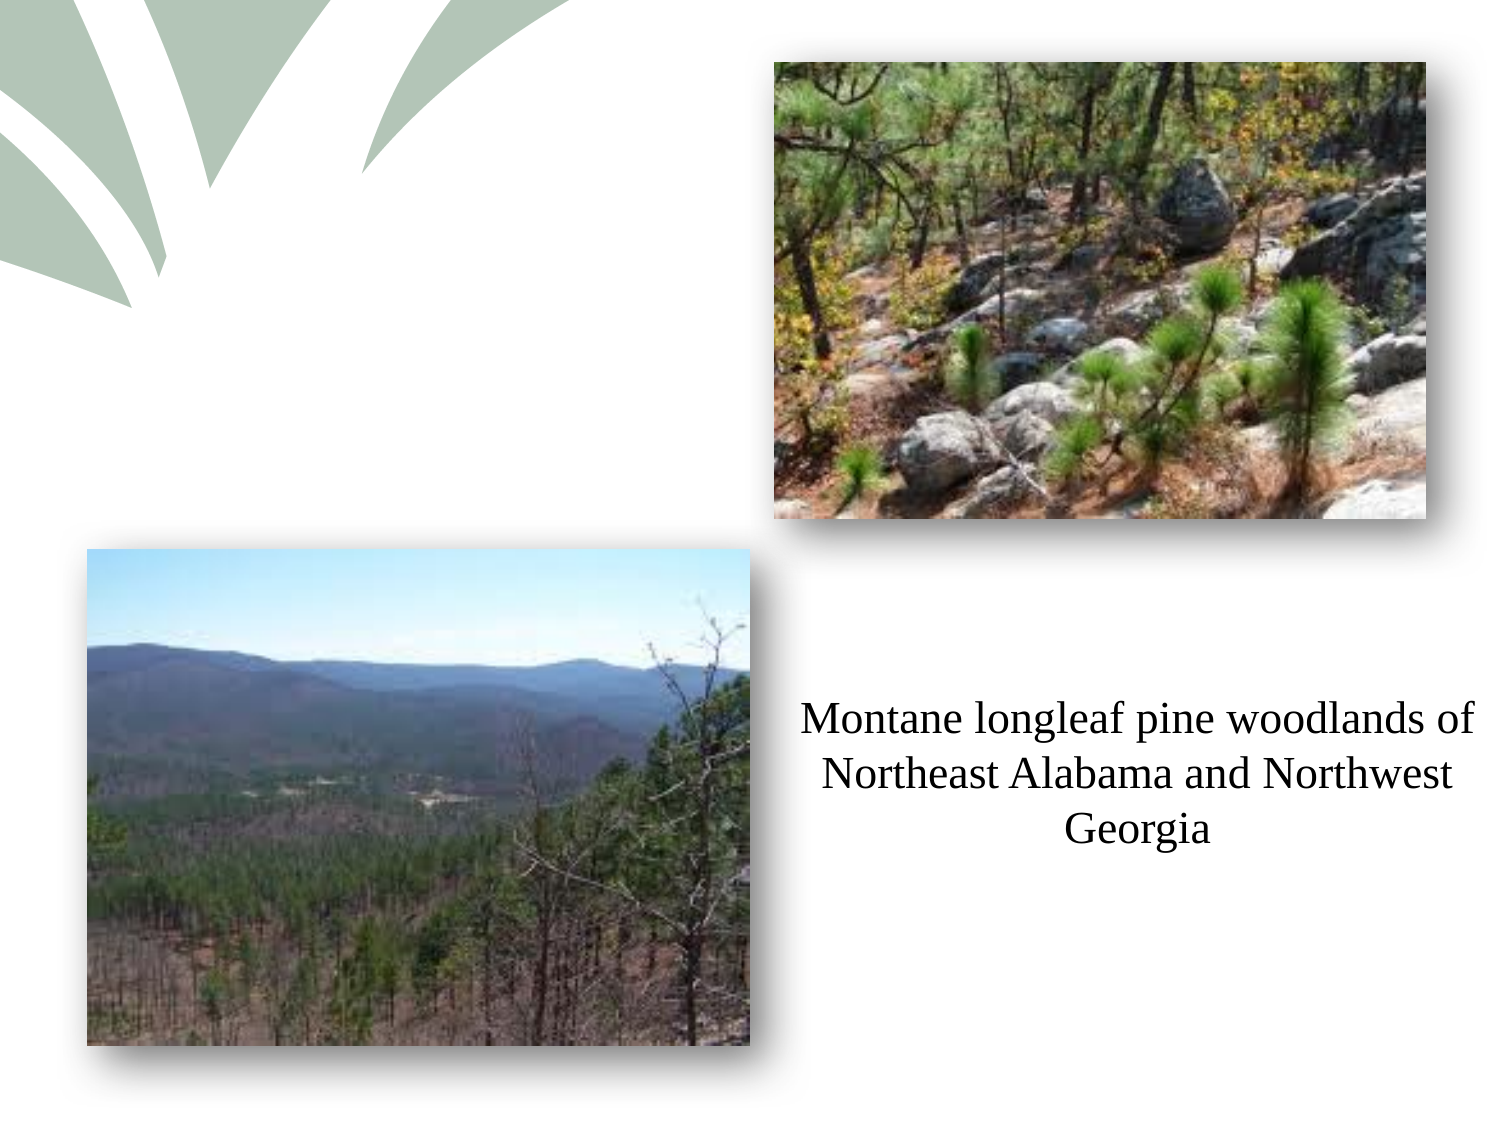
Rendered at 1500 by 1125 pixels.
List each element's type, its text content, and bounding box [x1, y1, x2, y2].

picture [0, 0, 1500, 520]
text_box Montane longleaf pine woodlands of Northeast Alabama and Northwest Georgia [774, 680, 1500, 860]
picture [87, 549, 751, 1047]
